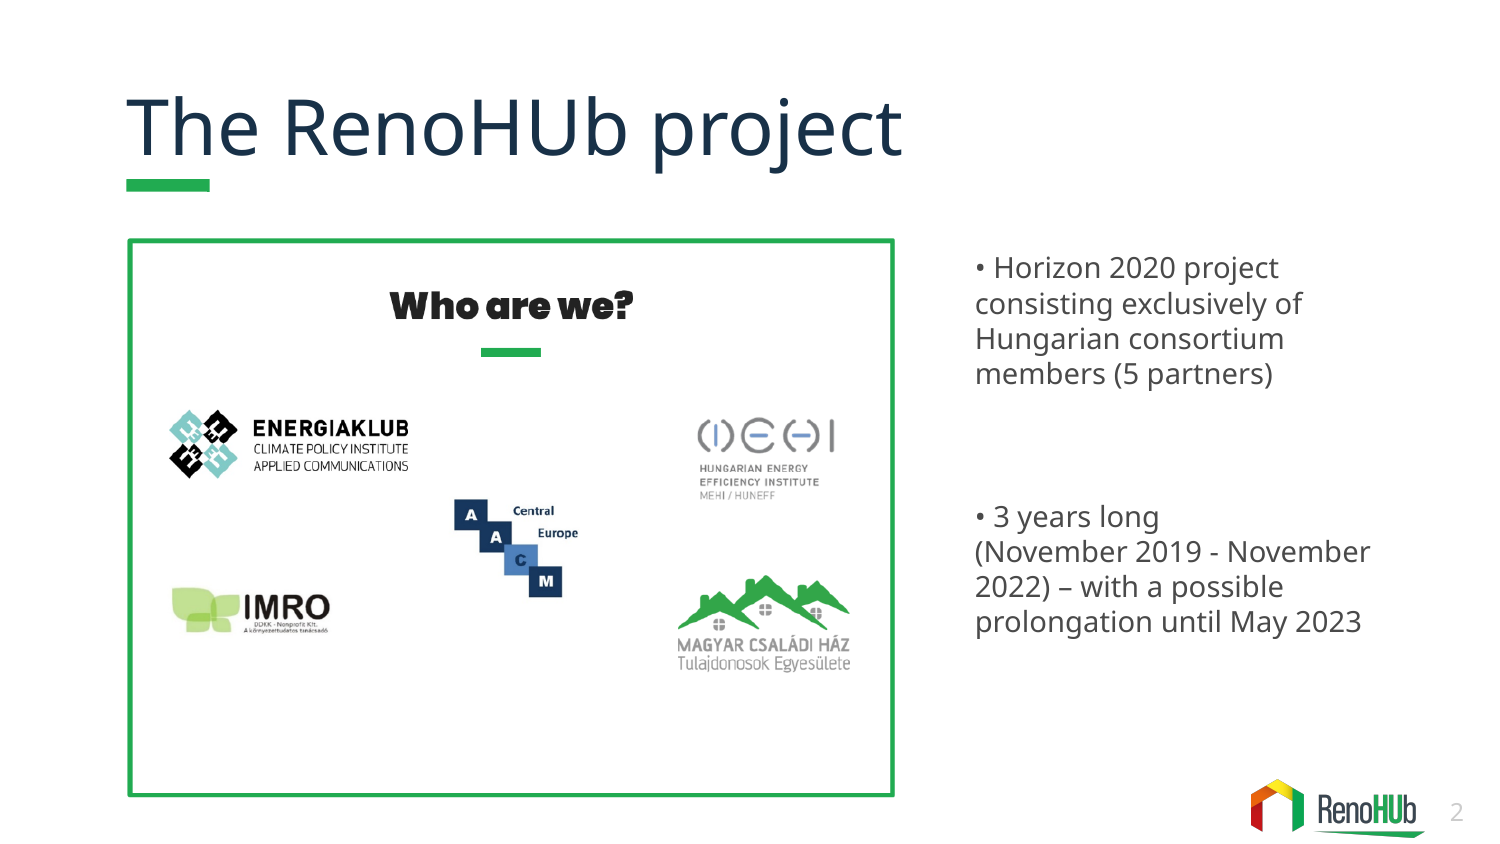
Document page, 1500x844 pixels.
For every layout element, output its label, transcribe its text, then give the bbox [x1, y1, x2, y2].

slide_number 2 [1434, 782, 1500, 844]
picture [97, 206, 924, 822]
list • Horizon 2020 project consisting exclusively of Hungarian consortium members (5 partners) • 3 years long (November 2019 - November 2022) – with a possible prolongation until May 2023 [959, 234, 1436, 768]
picture [1251, 779, 1425, 838]
title The RenoHUb project [110, 47, 1374, 186]
